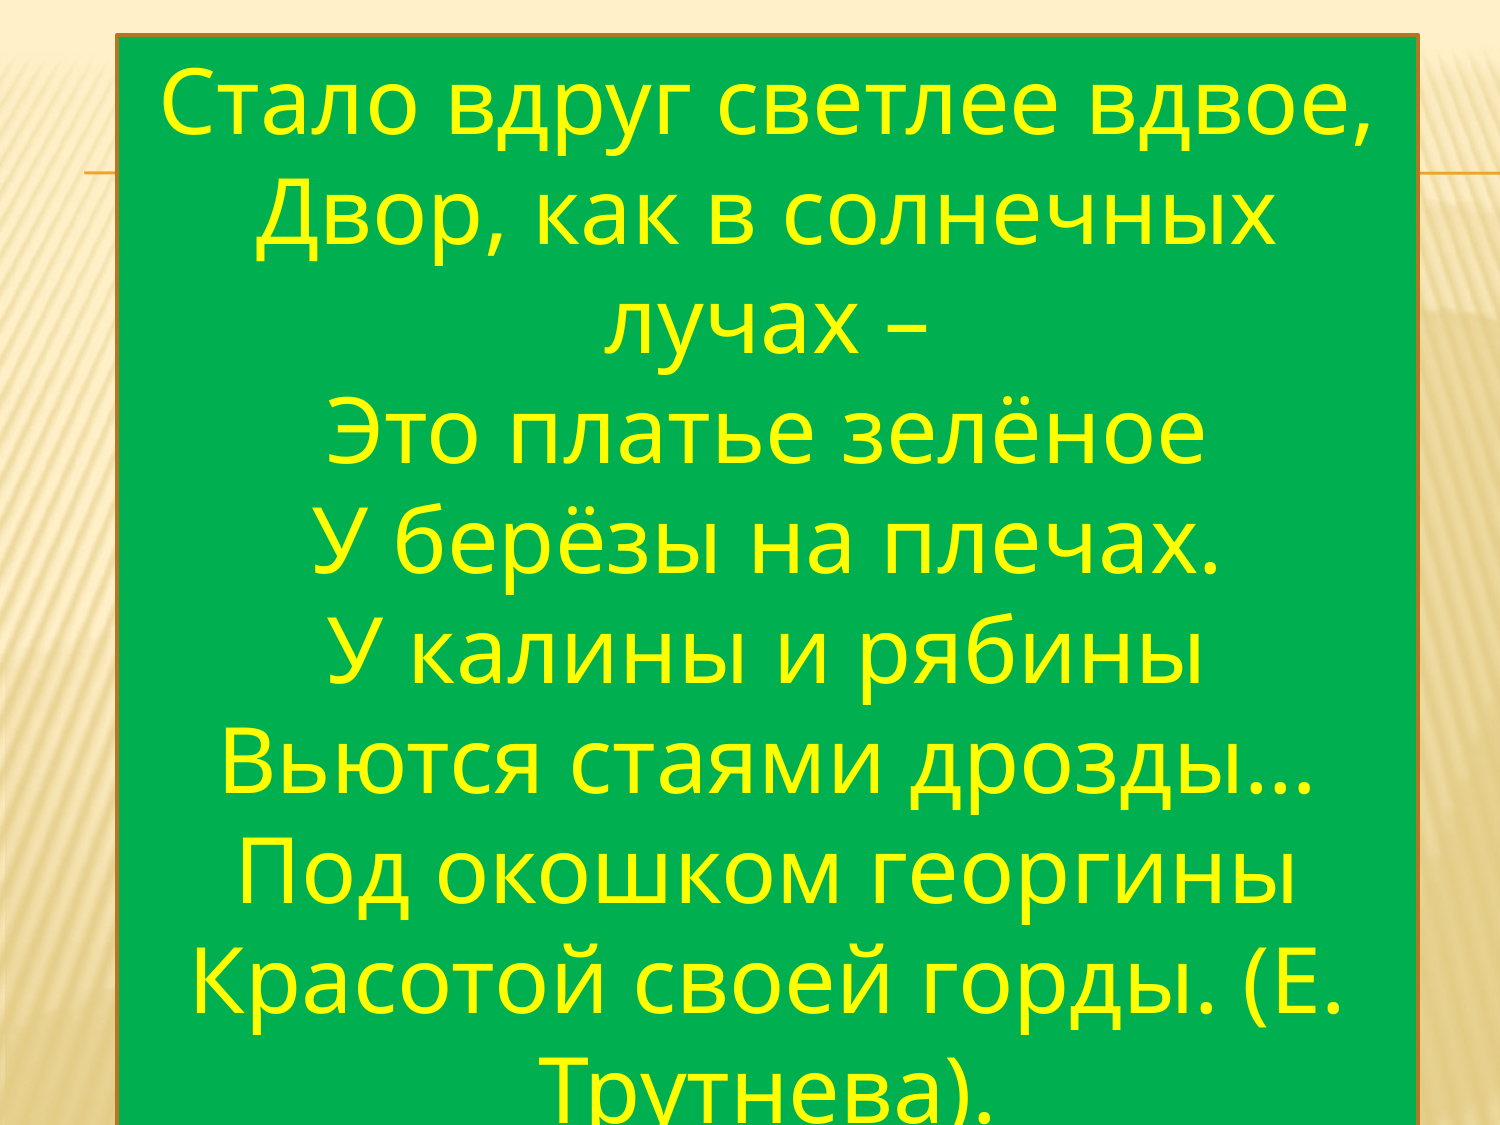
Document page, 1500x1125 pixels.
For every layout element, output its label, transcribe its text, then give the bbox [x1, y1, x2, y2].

text_box Стало вдруг светлее вдвое, Двор, как в солнечных лучах – Это платье зелёное У берёзы на плечах. У калины и рябины Вьются стаями дрозды… Под окошком георгины Красотой своей горды. (Е. Трутнева). [115, 33, 1420, 1125]
